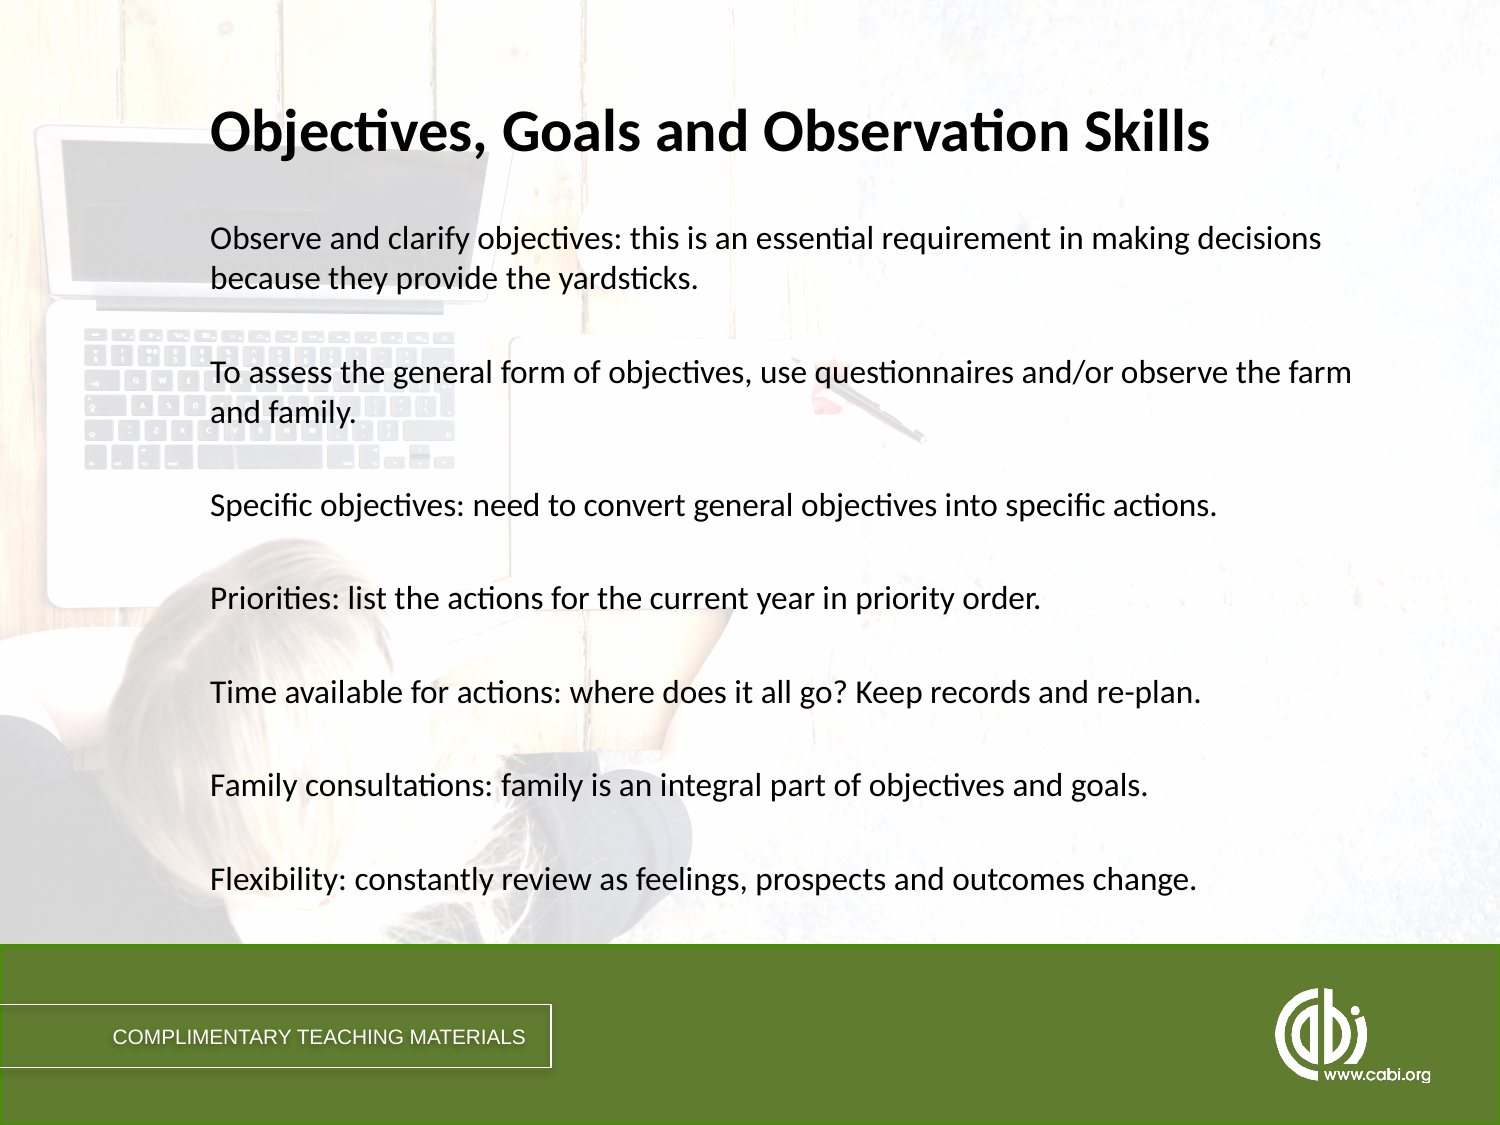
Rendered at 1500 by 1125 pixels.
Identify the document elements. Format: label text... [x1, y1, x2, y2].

title Objectives, Goals and Observation Skills [195, 45, 1376, 209]
list Observe and clarify objectives: this is an essential requirement in making decisions because they provide the yardsticks. To assess the general form of objectives, use questionnaires and/or observe the farm and family. Specific objectives: need to convert general objectives into specific actions. Priorities: list the actions for the current year in priority order. Time available for actions: where does it all go? Keep records and re-plan. Family consultations: family is an integral part of objectives and goals. Flexibility: constantly review as feelings, prospects and outcomes change. [195, 209, 1376, 917]
